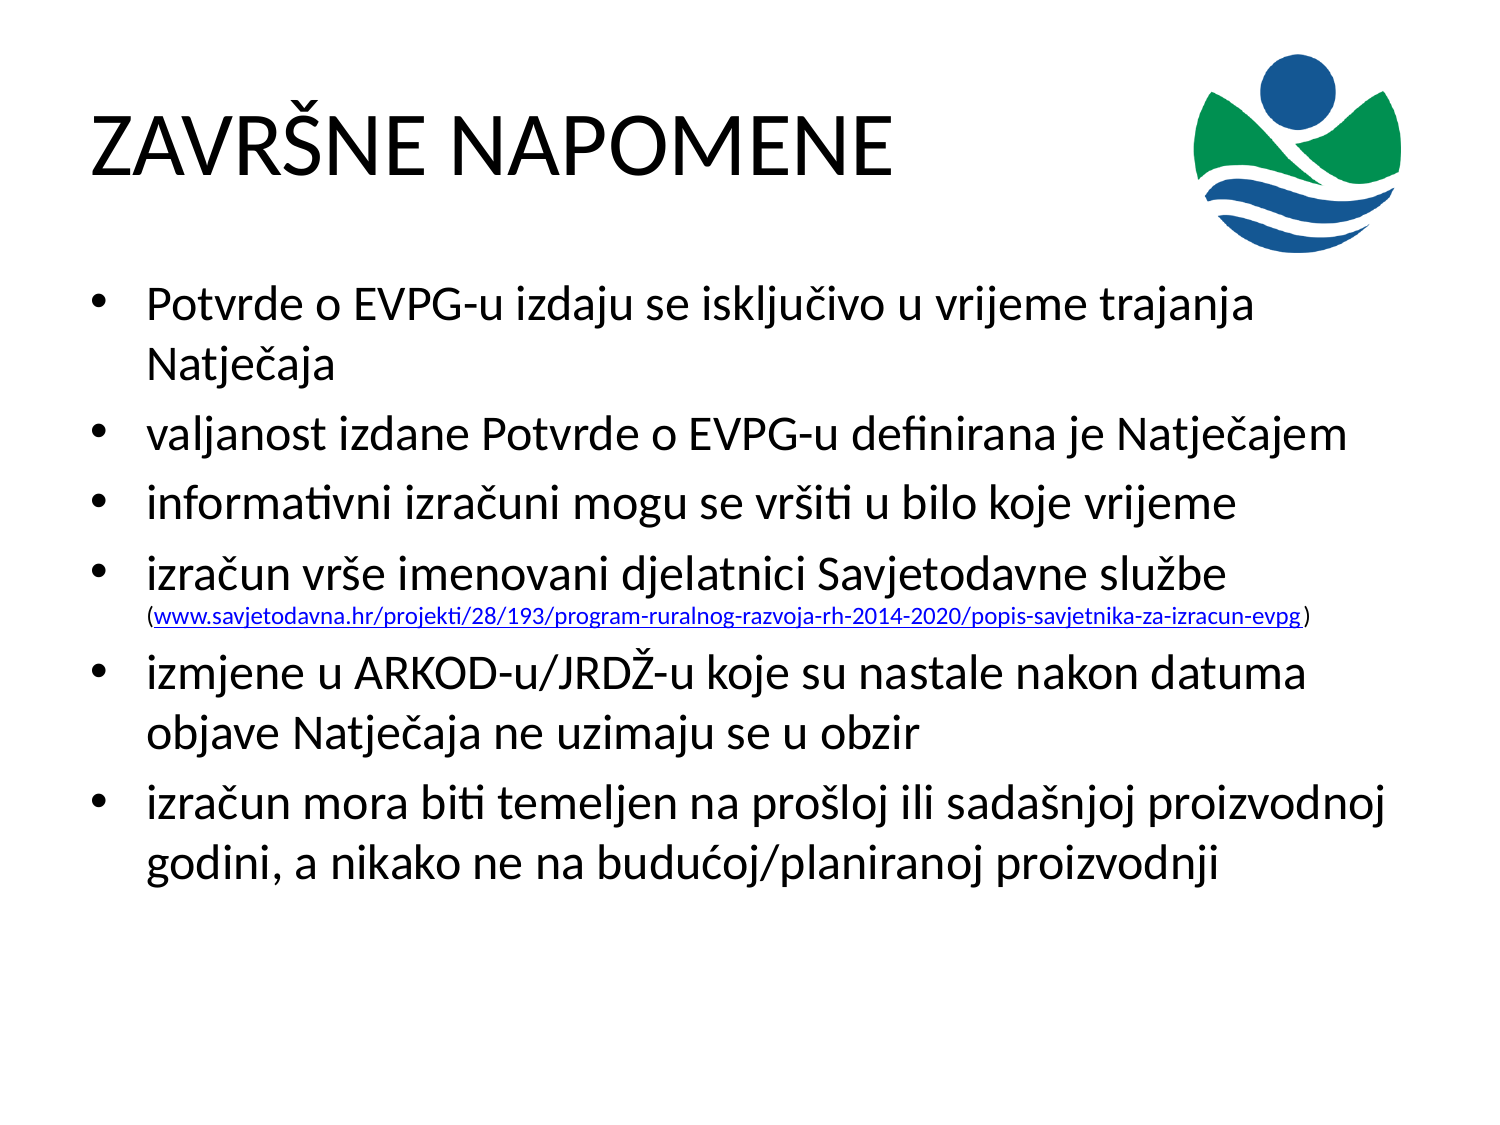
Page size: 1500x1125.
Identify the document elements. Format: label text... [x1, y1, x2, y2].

list Potvrde o EVPG-u izdaju se isključivo u vrijeme trajanja Natječaja valjanost izdane Potvrde o EVPG-u definirana je Natječajem informativni izračuni mogu se vršiti u bilo koje vrijeme izračun vrše imenovani djelatnici Savjetodavne službe (www.savjetodavna.hr/projekti/28/193/program-ruralnog-razvoja-rh-2014-2020/popis-savjetnika-za-izracun-evpg) izmjene u ARKOD-u/JRDŽ-u koje su nastale nakon datuma objave Natječaja ne uzimaju se u obzir izračun mora biti temeljen na prošloj ili sadašnjoj proizvodnoj godini, a nikako ne na budućoj/planiranoj proizvodnji [75, 262, 1425, 1005]
title ZAVRŠNE NAPOMENE [75, 45, 1425, 233]
picture [1193, 54, 1401, 254]
